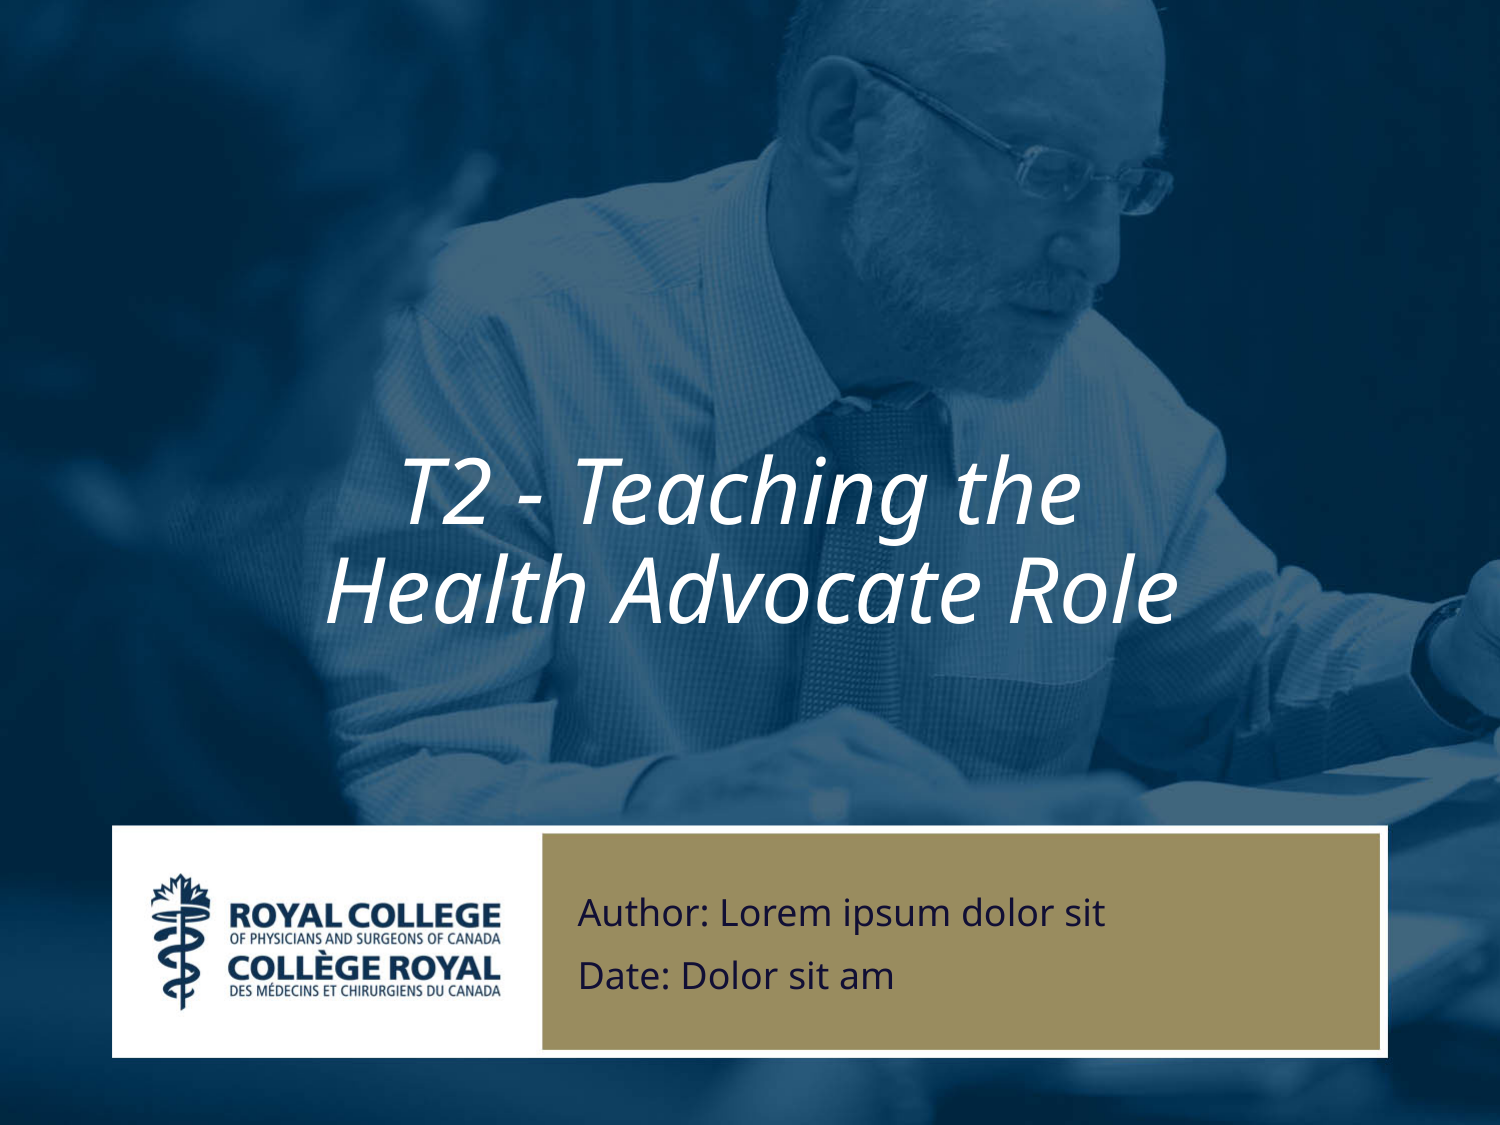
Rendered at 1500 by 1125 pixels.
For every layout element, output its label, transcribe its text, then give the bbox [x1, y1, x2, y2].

picture [0, 0, 1500, 1125]
title T2 - Teaching the Health Advocate Role [99, 437, 1405, 625]
subtitle Author: Lorem ipsum dolor sit Date: Dolor sit am [562, 855, 1350, 1031]
